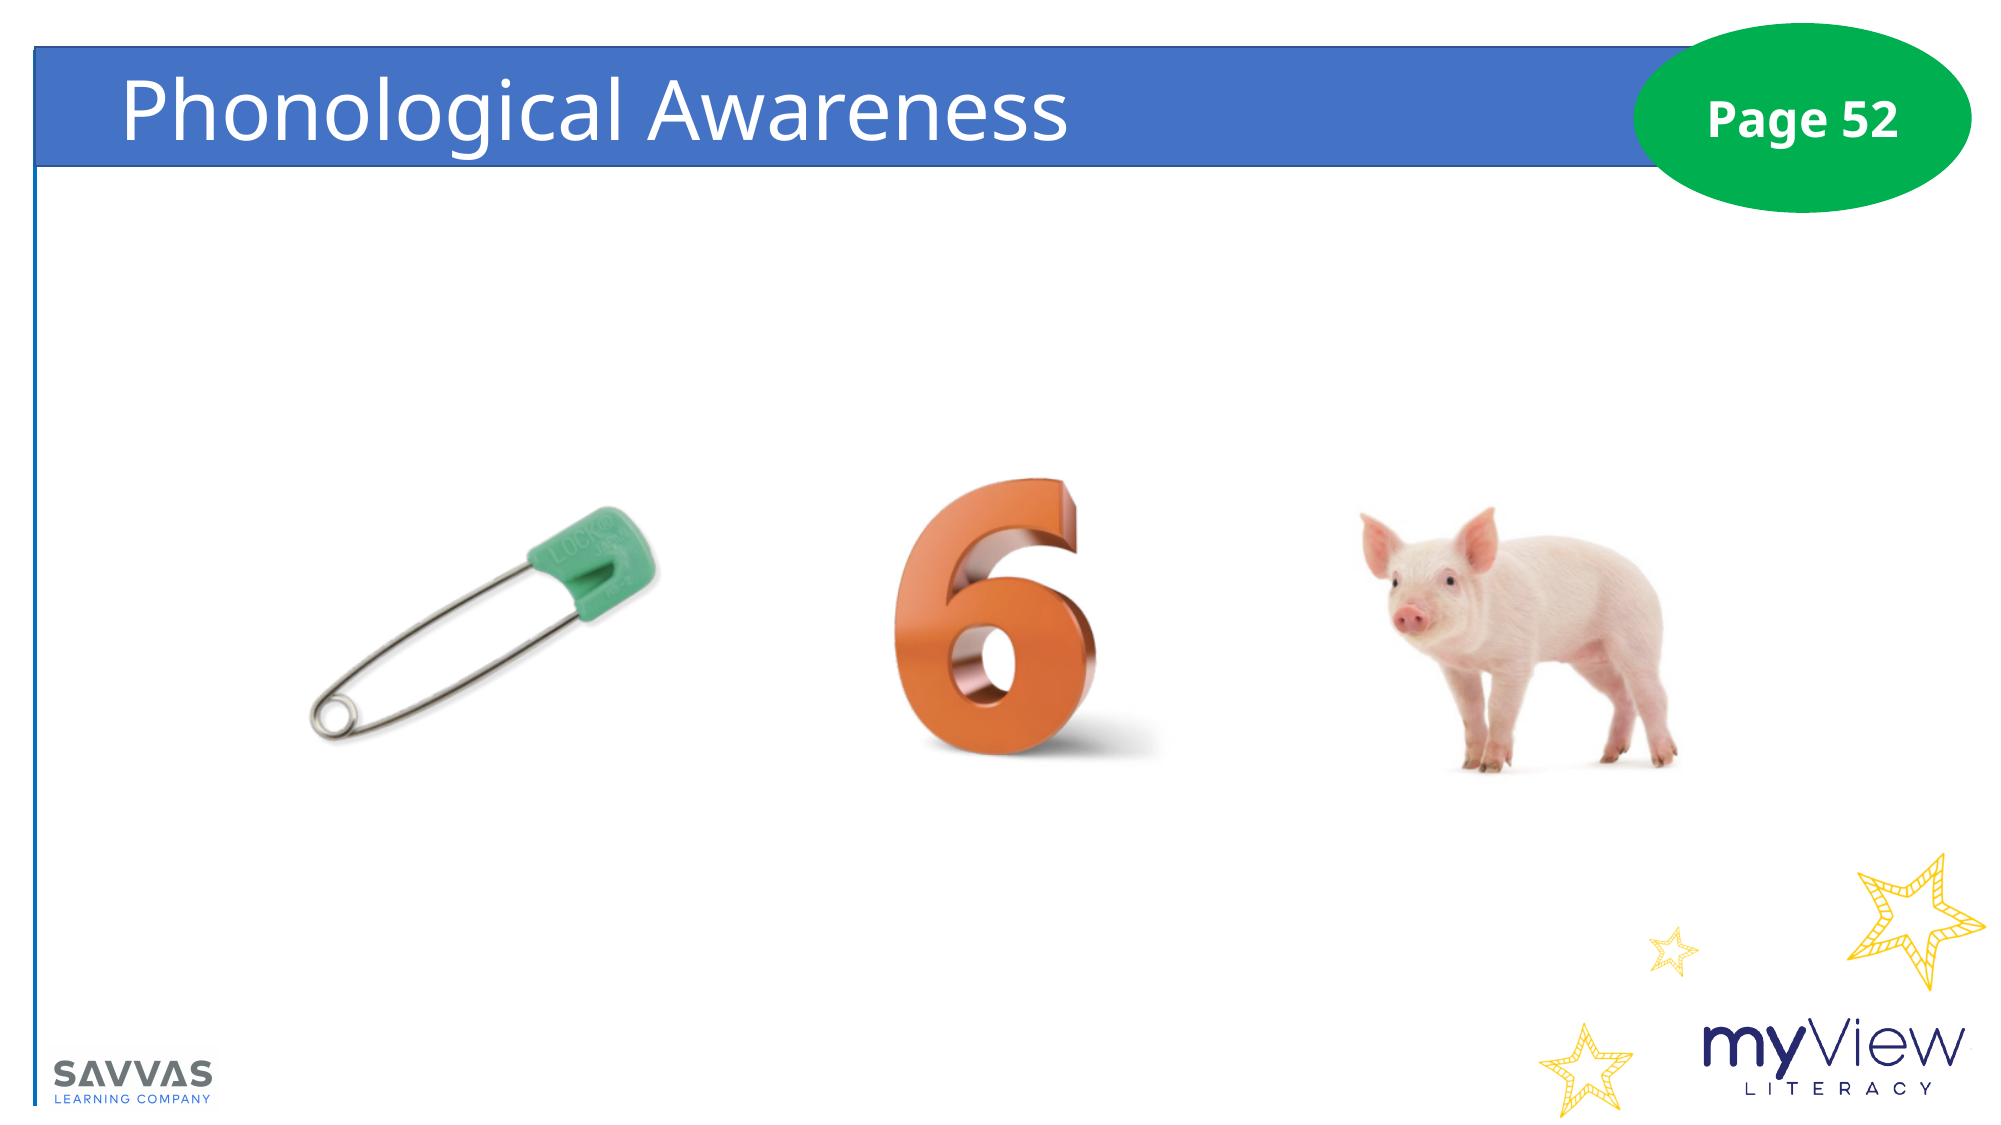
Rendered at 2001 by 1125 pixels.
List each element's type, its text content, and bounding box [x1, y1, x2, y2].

text_box Phonological Awareness [34, 46, 1690, 167]
picture [283, 370, 1717, 809]
picture [48, 1043, 220, 1113]
text_box Page 52 [1633, 23, 1972, 213]
picture [1509, 814, 2000, 1125]
